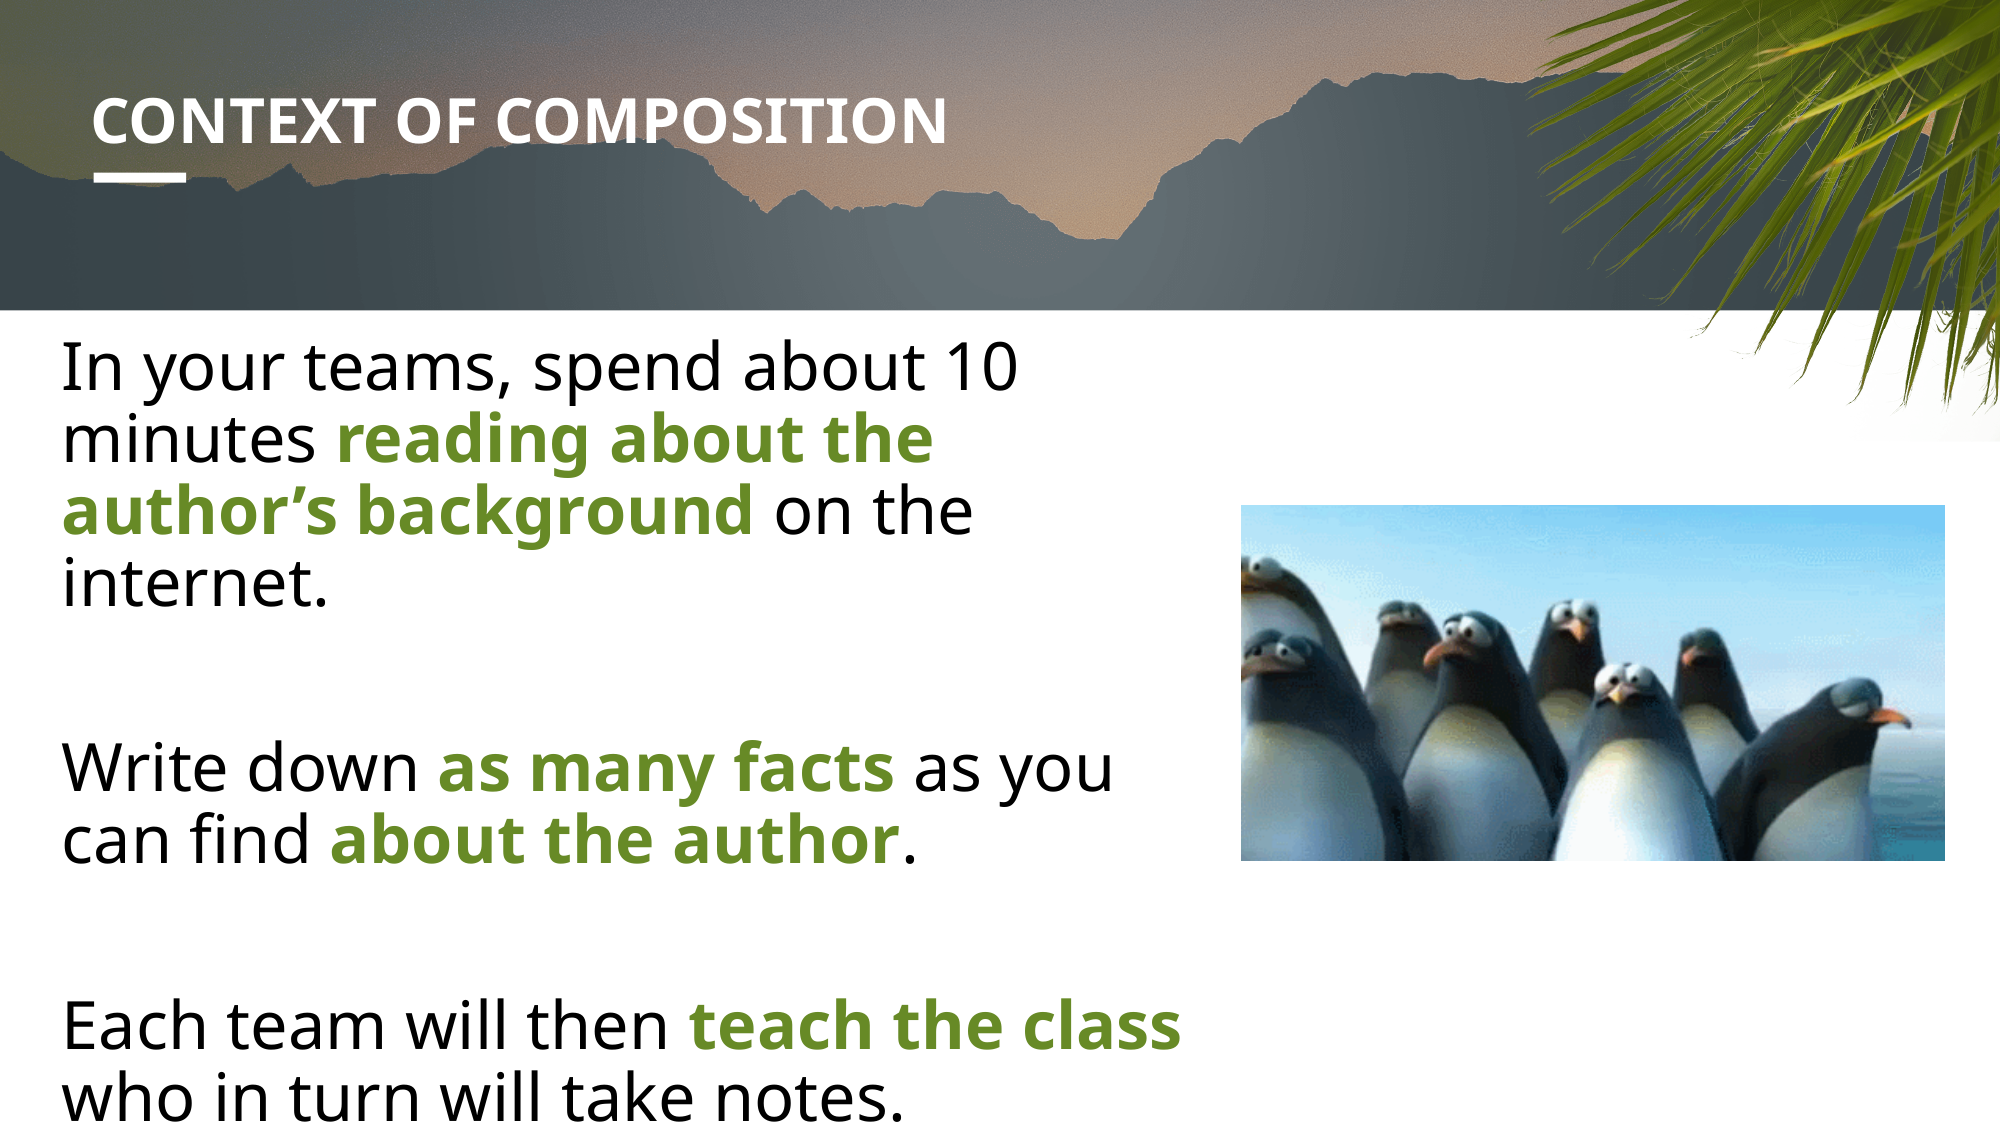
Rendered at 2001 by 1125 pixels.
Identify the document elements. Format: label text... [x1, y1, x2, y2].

title CONTEXT OF COMPOSITION [75, 59, 1839, 188]
picture [1241, 505, 1945, 861]
picture [0, 0, 2000, 460]
list In your teams, spend about 10 minutes reading about the author’s background on the internet. Write down as many facts as you can find about the author. Each team will then teach the class who in turn will take notes. [46, 325, 1242, 996]
